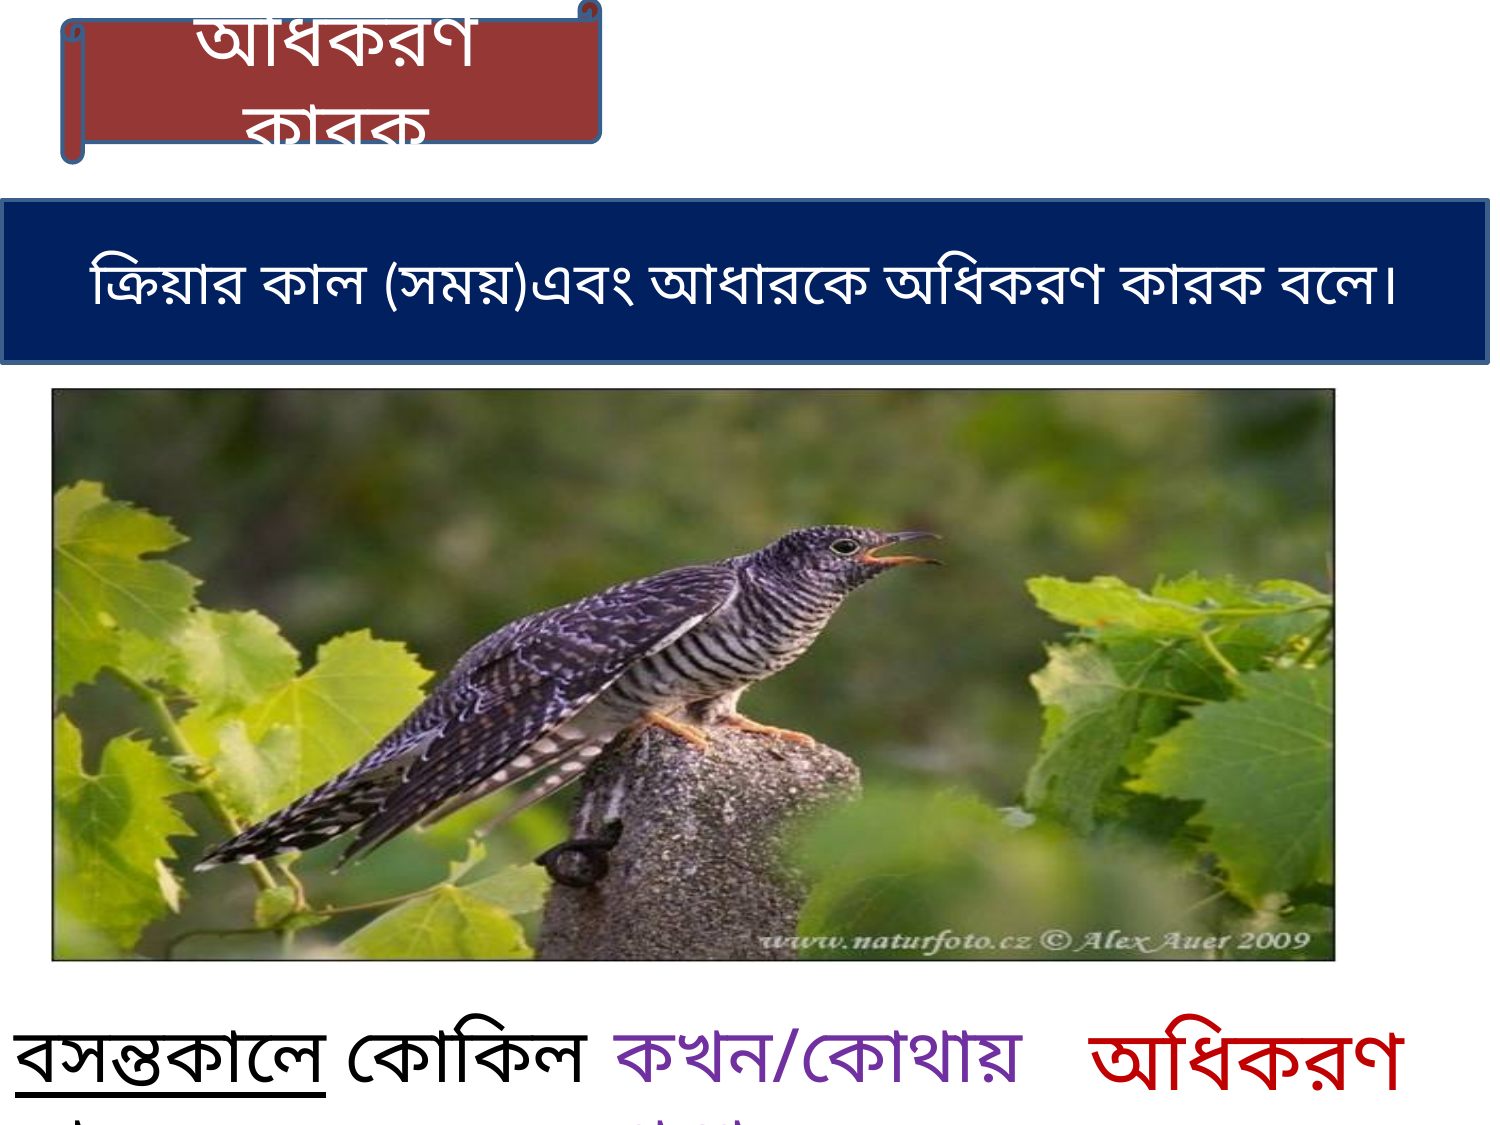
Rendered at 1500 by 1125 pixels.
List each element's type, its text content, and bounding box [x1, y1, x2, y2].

text_box অধিকরণ কারক [60, 0, 603, 165]
text_box কখন/কোথায় প্রশ্নে [600, 999, 1074, 1125]
text_box অধিকরণ কারক [1074, 999, 1500, 1125]
text_box ক্রিয়ার কাল (সময়)এবং আধারকে অধিকরণ কারক বলে। [0, 198, 1490, 365]
picture [49, 387, 1338, 963]
text_box বসন্তকালে কোকিল ডাকে [0, 999, 600, 1125]
